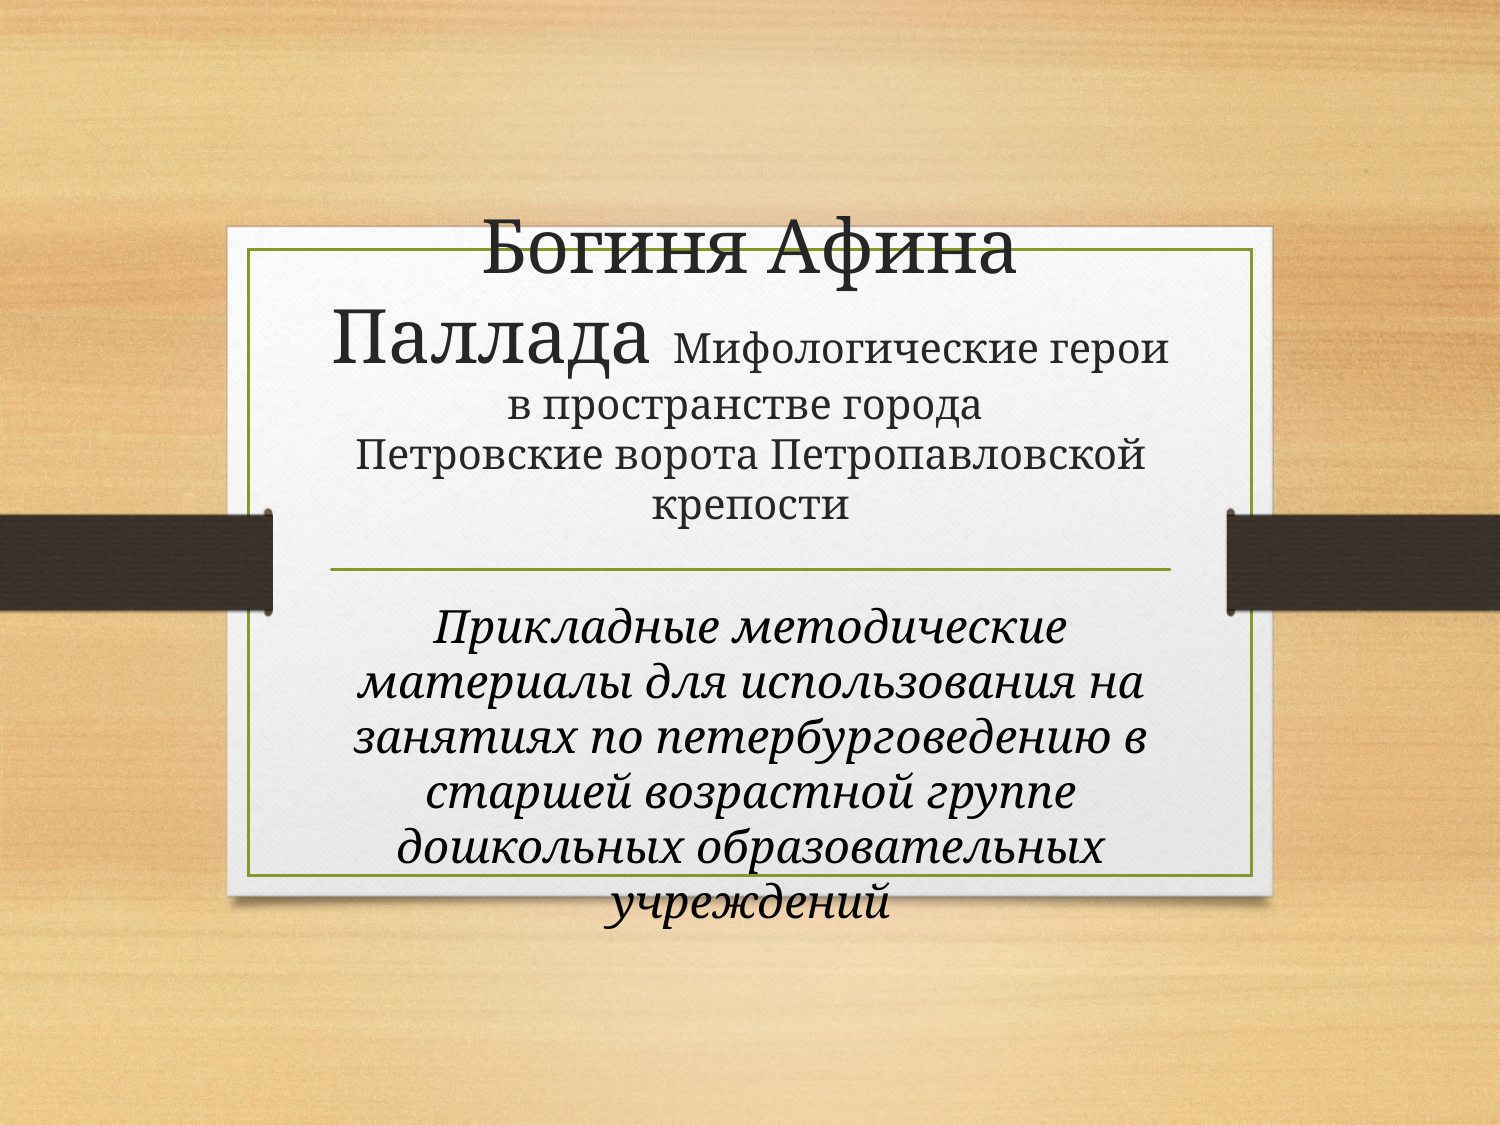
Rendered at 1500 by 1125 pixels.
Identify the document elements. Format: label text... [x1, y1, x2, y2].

subtitle Прикладные методические материалы для использования на занятиях по петербурговедению в старшей возрастной группе дошкольных образовательных учреждений [315, 590, 1187, 817]
title Богиня Афина Паллада Мифологические герои в пространстве города Петровские ворота Петропавловской крепости [315, 314, 1187, 586]
picture [0, 0, 1500, 1125]
